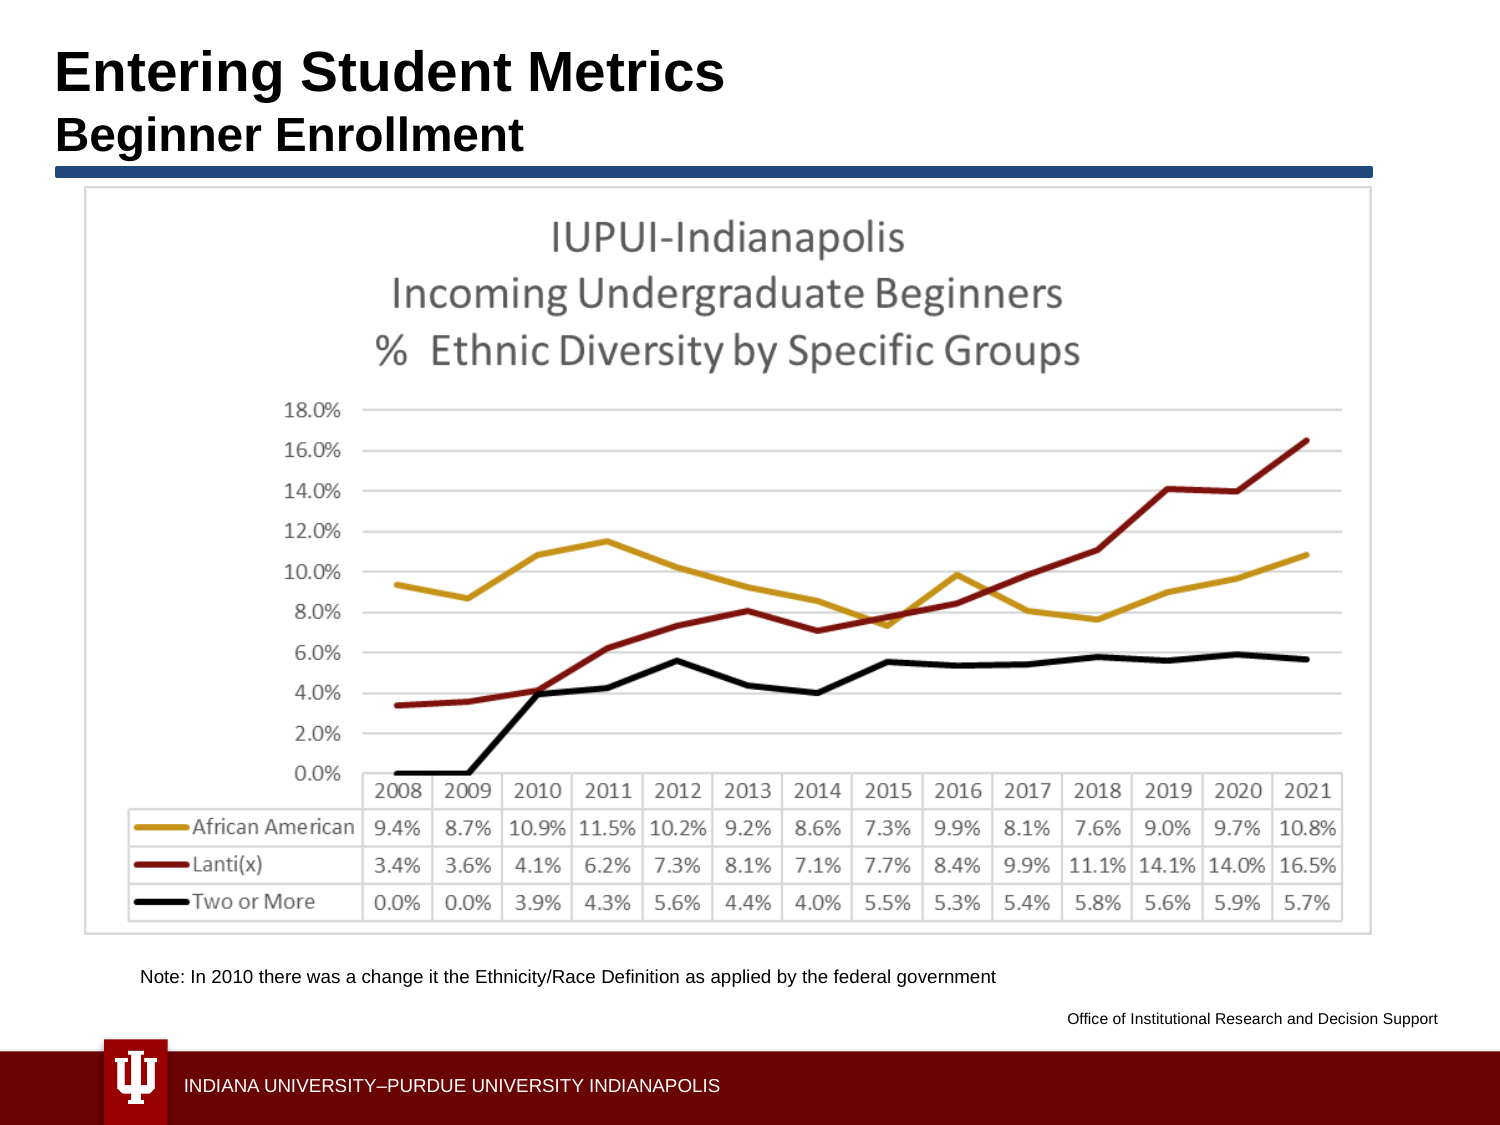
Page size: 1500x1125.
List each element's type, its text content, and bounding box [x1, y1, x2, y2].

text_box [55, 166, 1373, 178]
picture [84, 186, 1372, 935]
title Entering Student Metrics Beginner Enrollment [40, 27, 1053, 169]
text_box Note: In 2010 there was a change it the Ethnicity/Race Definition as applied by the federal government [125, 943, 1157, 995]
footer Office of Institutional Research and Decision Support [1052, 1001, 1480, 1047]
